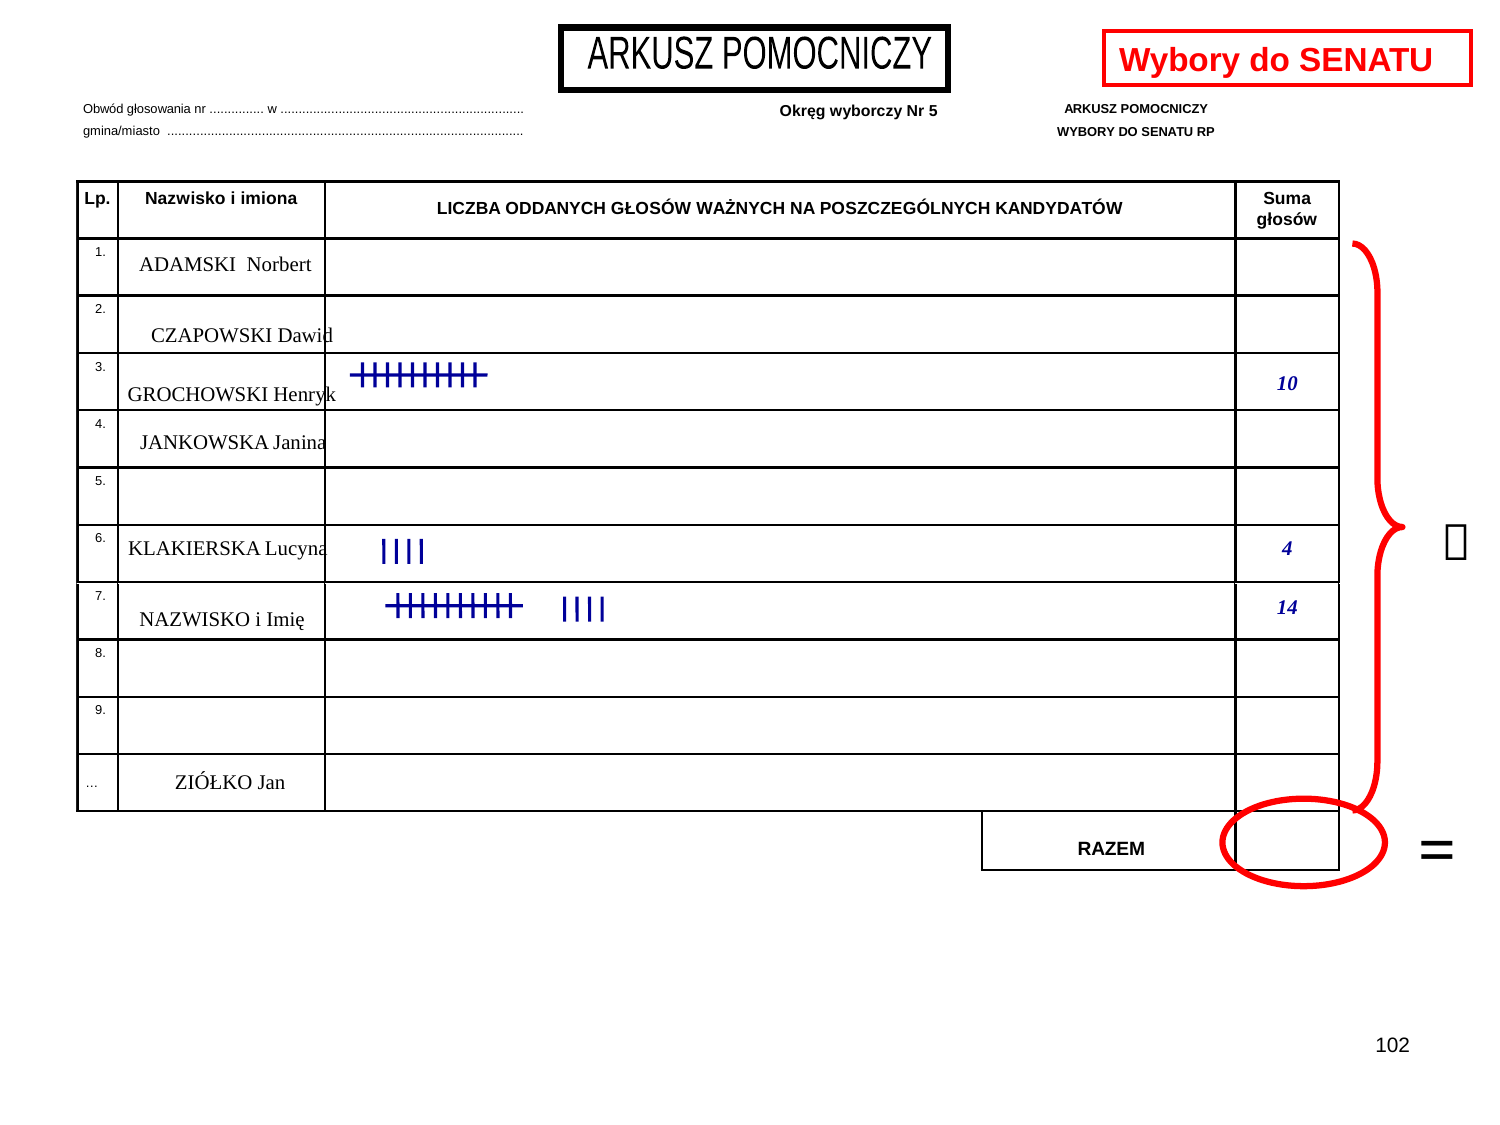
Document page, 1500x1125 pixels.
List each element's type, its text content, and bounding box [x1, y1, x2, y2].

text_box [1352, 243, 1403, 811]
text_box  [1412, 503, 1500, 579]
slide_number 102 [1074, 1024, 1426, 1103]
text_box = [1399, 798, 1475, 894]
text_box Wybory do SENATU [1104, 30, 1471, 86]
text_box [1345, 804, 1385, 881]
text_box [560, 27, 949, 91]
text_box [76, 100, 1341, 1002]
